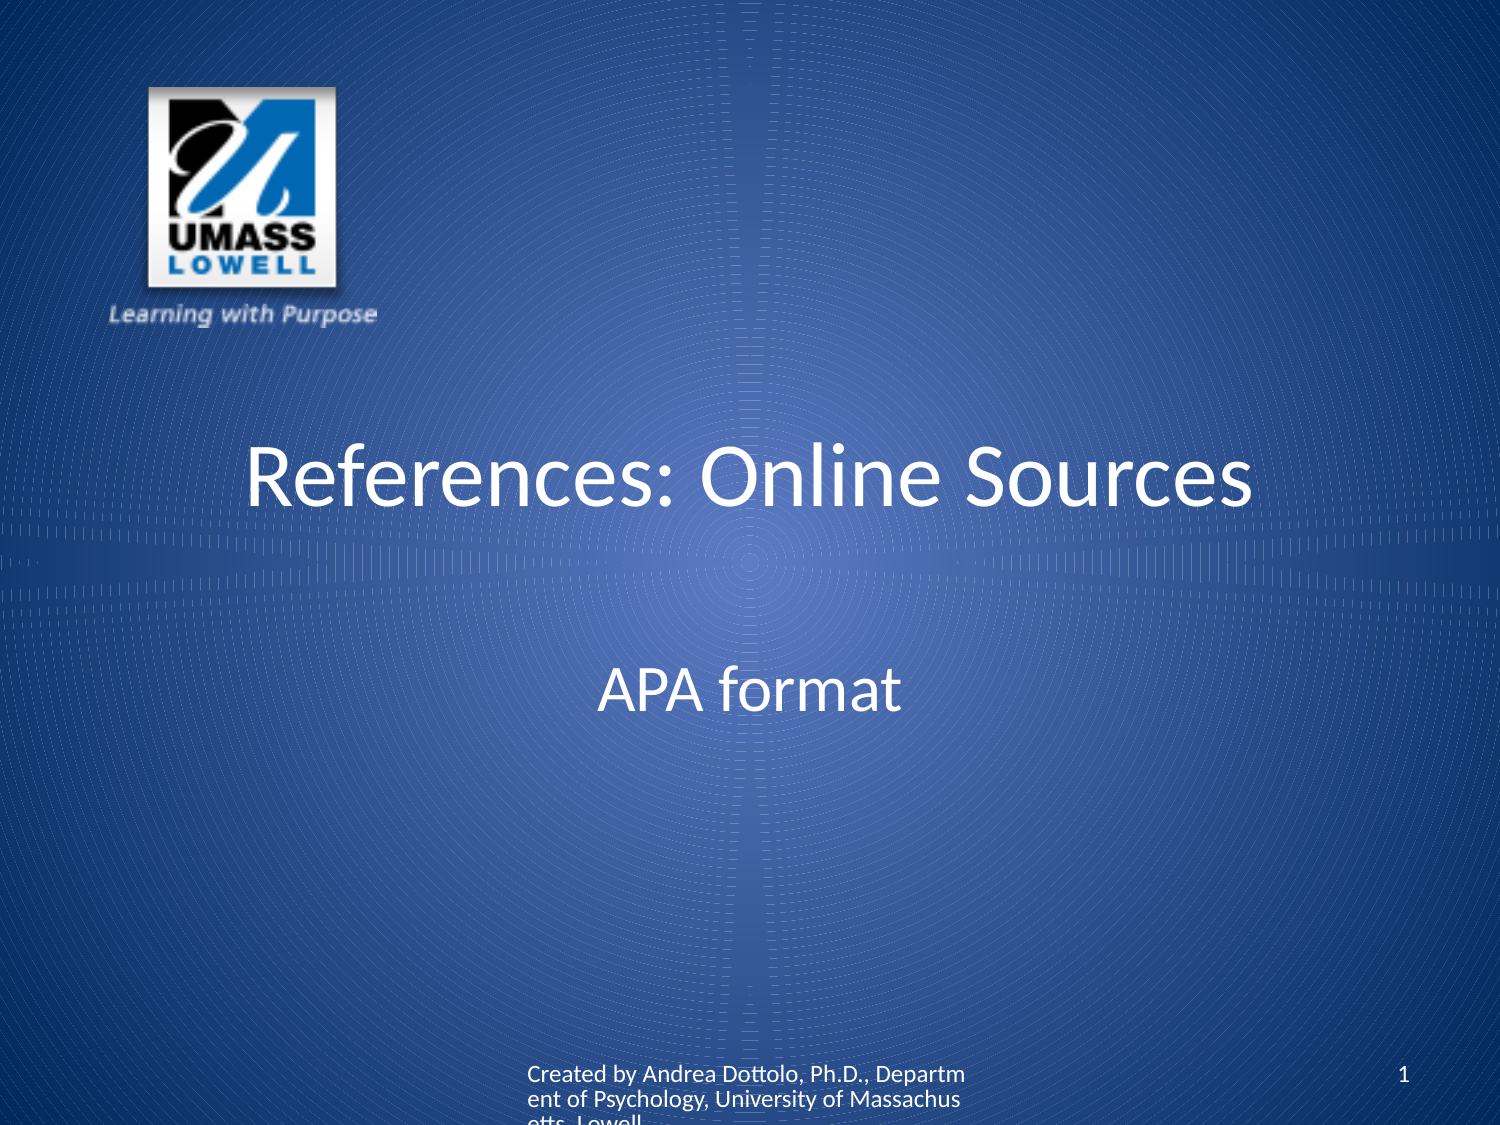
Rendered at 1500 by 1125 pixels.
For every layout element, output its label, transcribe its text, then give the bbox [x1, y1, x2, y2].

slide_number 1 [1074, 1042, 1425, 1103]
title References: Online Sources [112, 349, 1388, 591]
picture [109, 87, 377, 328]
footer Created by Andrea Dottolo, Ph.D., Department of Psychology, University of Massachusetts, Lowell [512, 1042, 988, 1103]
subtitle APA format [225, 637, 1275, 925]
